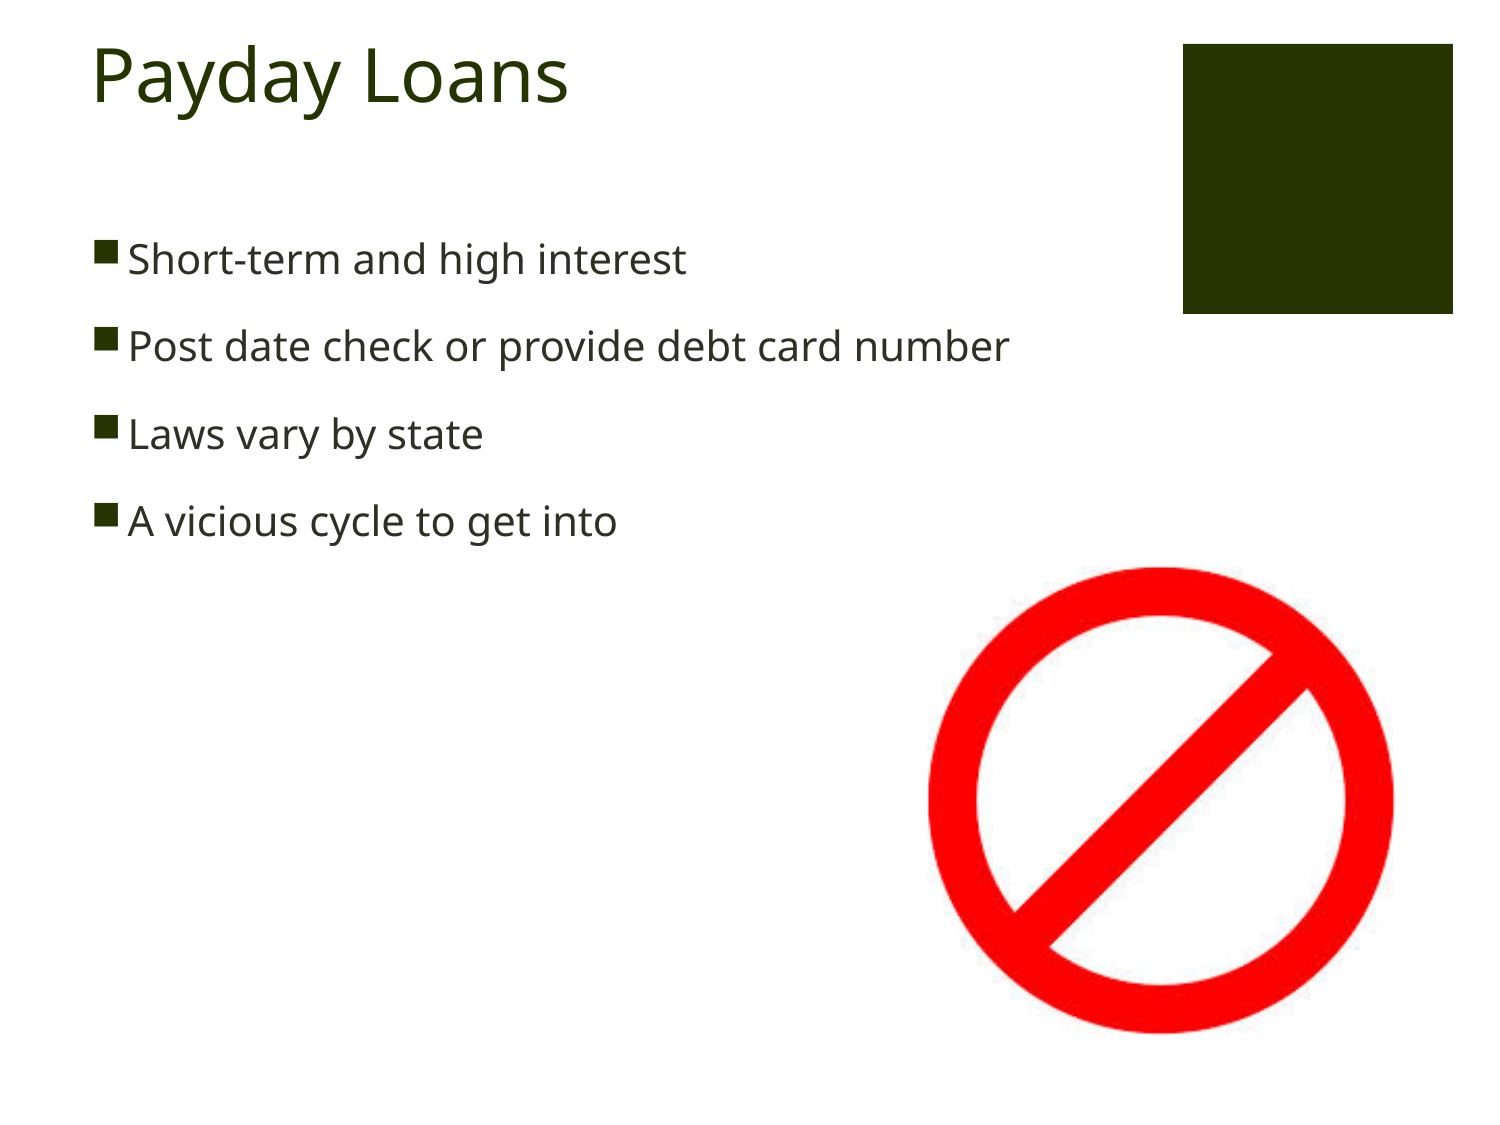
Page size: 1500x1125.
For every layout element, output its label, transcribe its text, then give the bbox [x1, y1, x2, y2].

title Payday Loans [75, 47, 1143, 125]
list Short-term and high interest Post date check or provide debt card number Laws vary by state A vicious cycle to get into [75, 224, 1143, 868]
picture [926, 566, 1397, 1036]
